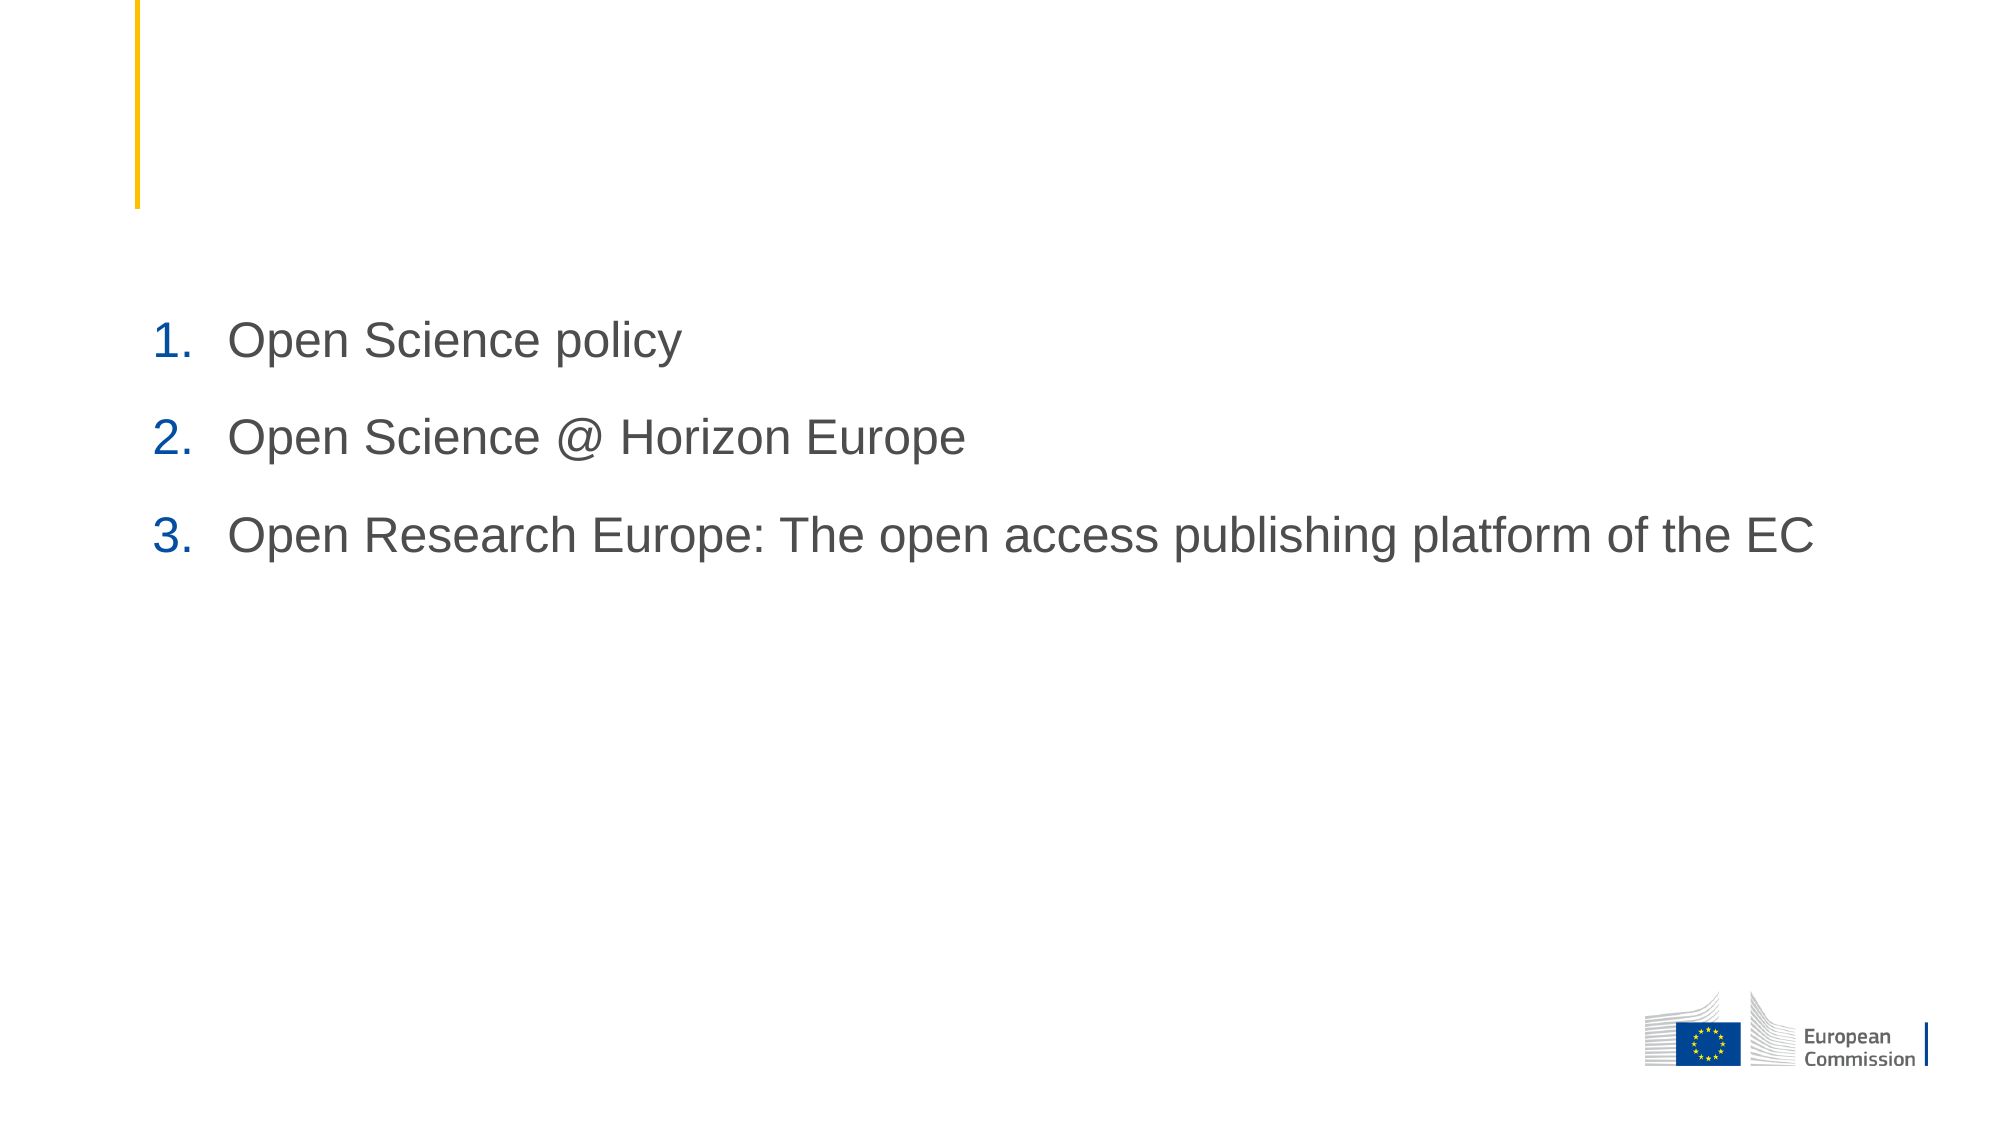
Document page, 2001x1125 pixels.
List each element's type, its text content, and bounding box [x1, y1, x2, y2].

picture [1645, 991, 1928, 1066]
list Open Science policy Open Science @ Horizon Europe Open Research Europe: The open access publishing platform of the EC [137, 299, 1927, 937]
